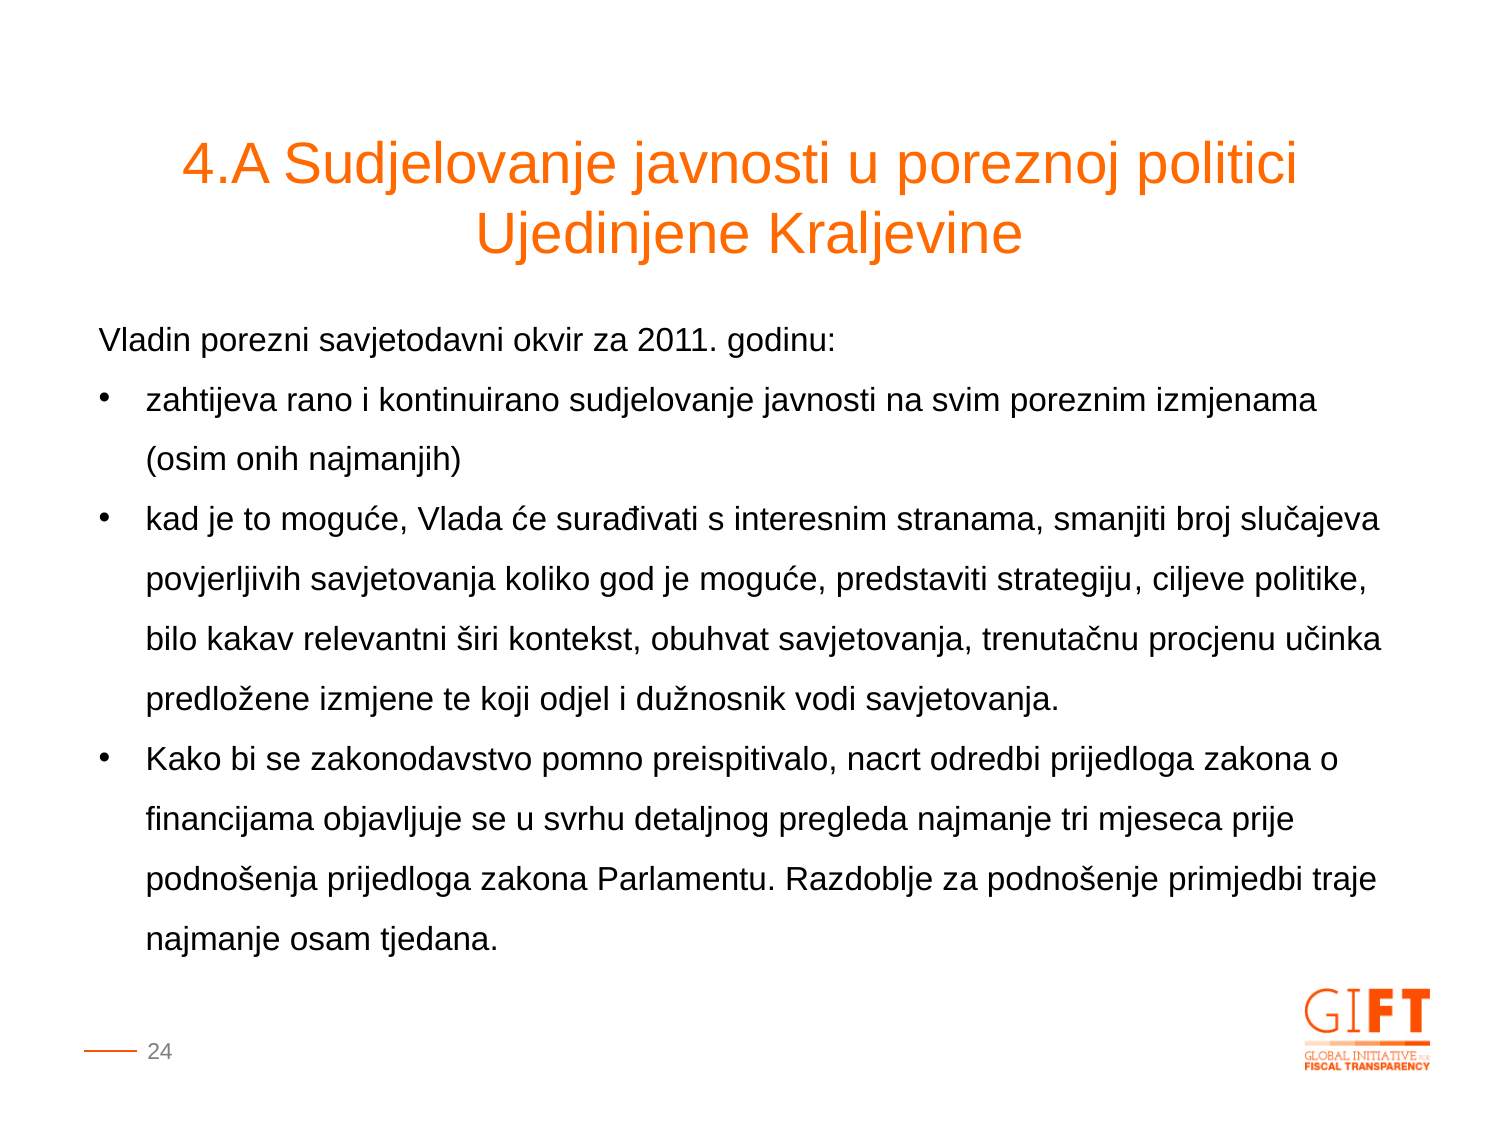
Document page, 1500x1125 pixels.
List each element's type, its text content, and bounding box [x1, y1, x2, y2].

text_box 24 [75, 1029, 188, 1090]
text_box Vladin porezni savjetodavni okvir za 2011. godinu: zahtijeva rano i kontinuirano sudjelovanje javnosti na svim poreznim izmjenama (osim onih najmanjih) kad je to moguće, Vlada će surađivati s interesnim stranama, smanjiti broj slučajeva povjerljivih savjetovanja koliko god je moguće, predstaviti strategiju, ciljeve politike, bilo kakav relevantni širi kontekst, obuhvat savjetovanja, trenutačnu procjenu učinka predložene izmjene te koji odjel i dužnosnik vodi savjetovanja. Kako bi se zakonodavstvo pomno preispitivalo, nacrt odredbi prijedloga zakona o financijama objavljuje se u svrhu detaljnog pregleda najmanje tri mjeseca prije podnošenja prijedloga zakona Parlamentu. Razdoblje za podnošenje primjedbi traje najmanje osam tjedana. [83, 290, 1420, 1125]
picture [1420, 988, 1431, 1073]
text_box 4.A Sudjelovanje javnosti u poreznoj politici Ujedinjene Kraljevine [168, 118, 1332, 273]
